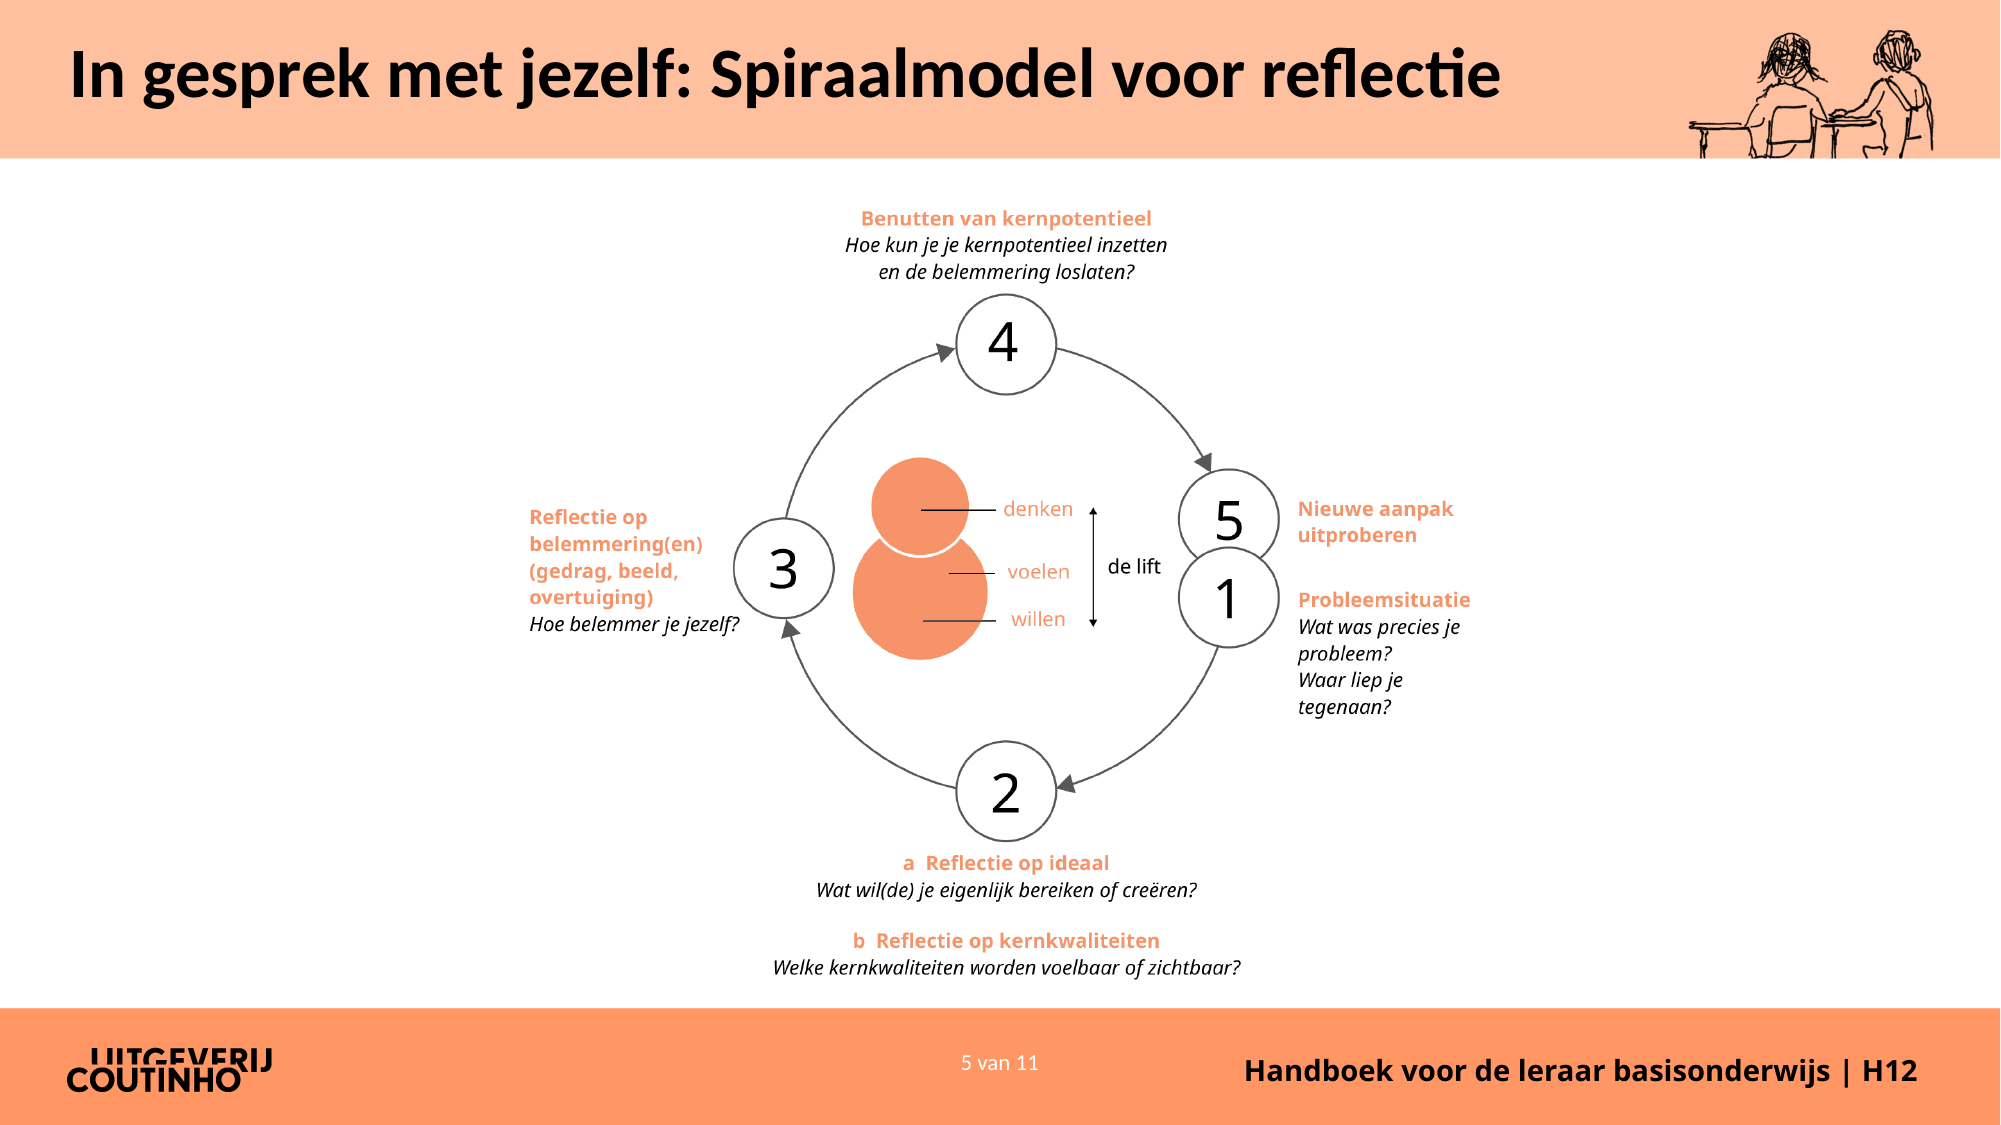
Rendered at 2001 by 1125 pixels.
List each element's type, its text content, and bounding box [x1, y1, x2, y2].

picture [0, 0, 2001, 1125]
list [529, 207, 1471, 982]
title In gesprek met jezelf: Spiraalmodel voor reflectie [55, 19, 1945, 126]
